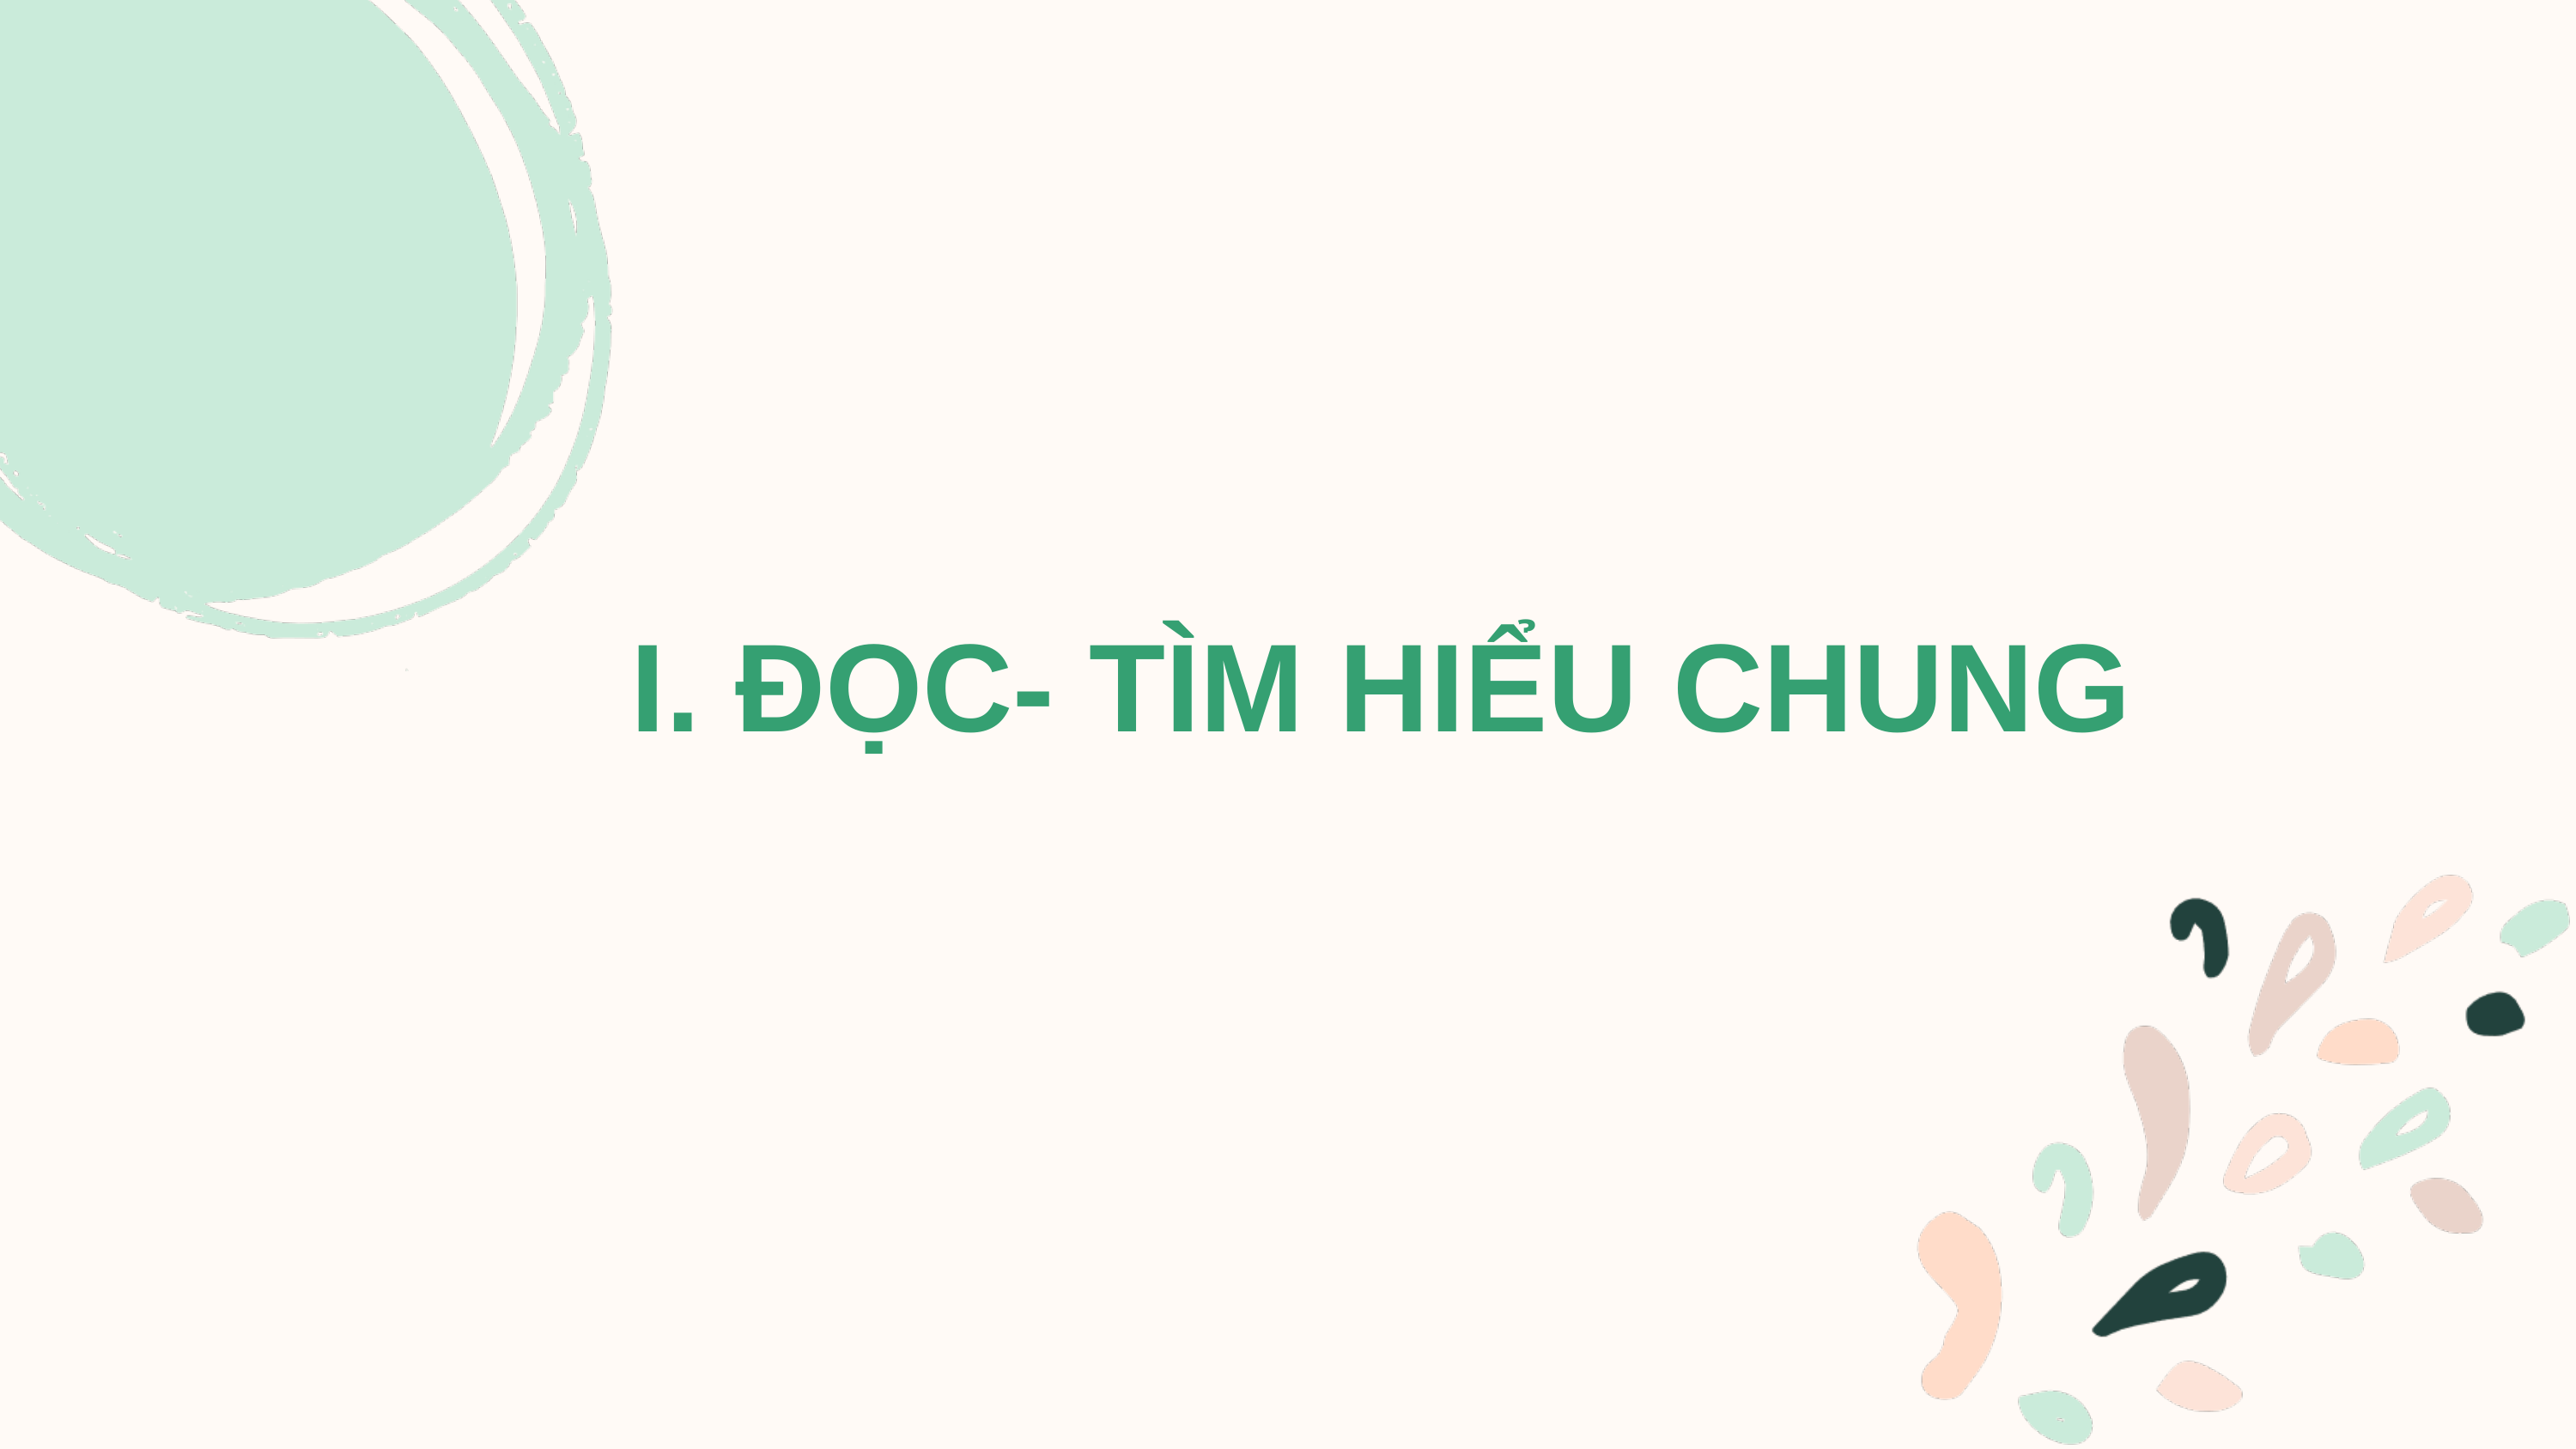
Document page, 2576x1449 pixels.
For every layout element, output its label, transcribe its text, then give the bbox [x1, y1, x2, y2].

text_box I. ĐỌC- TÌM HIỂU CHUNG [352, 419, 2411, 945]
text_box [0, 0, 614, 671]
text_box [1911, 874, 2574, 1449]
